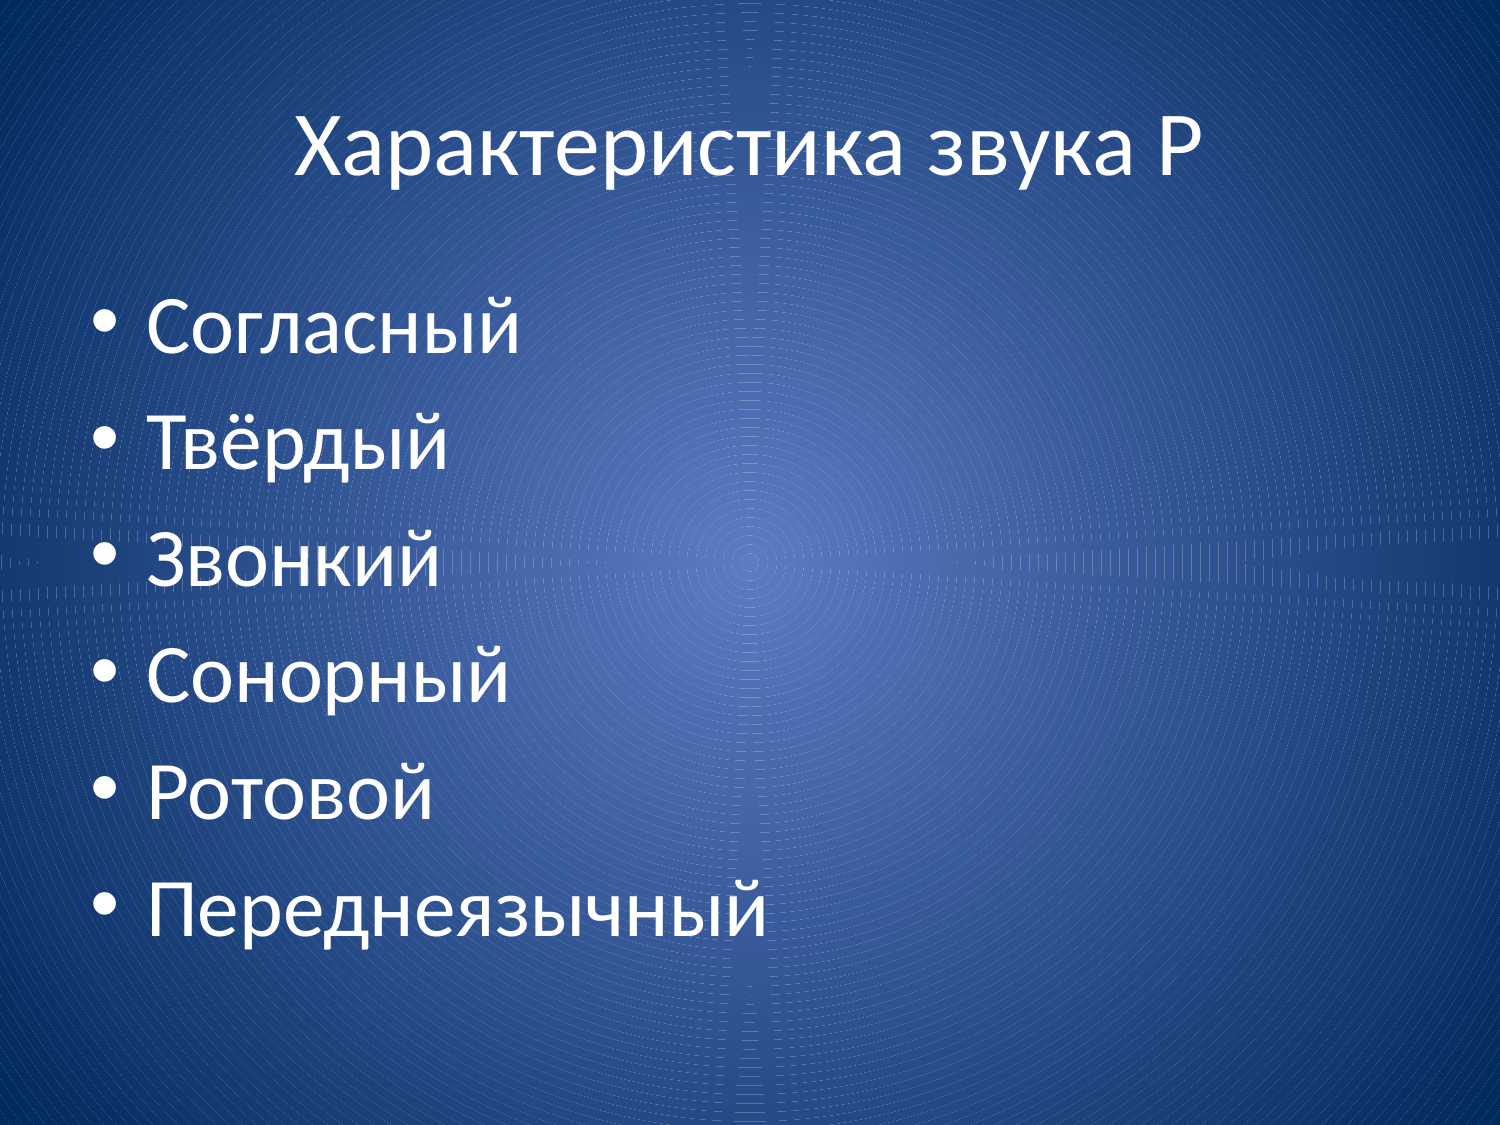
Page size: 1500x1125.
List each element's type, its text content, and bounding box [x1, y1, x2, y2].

list Согласный Твёрдый Звонкий Сонорный Ротовой Переднеязычный [75, 262, 1425, 1005]
title Характеристика звука Р [75, 45, 1425, 233]
